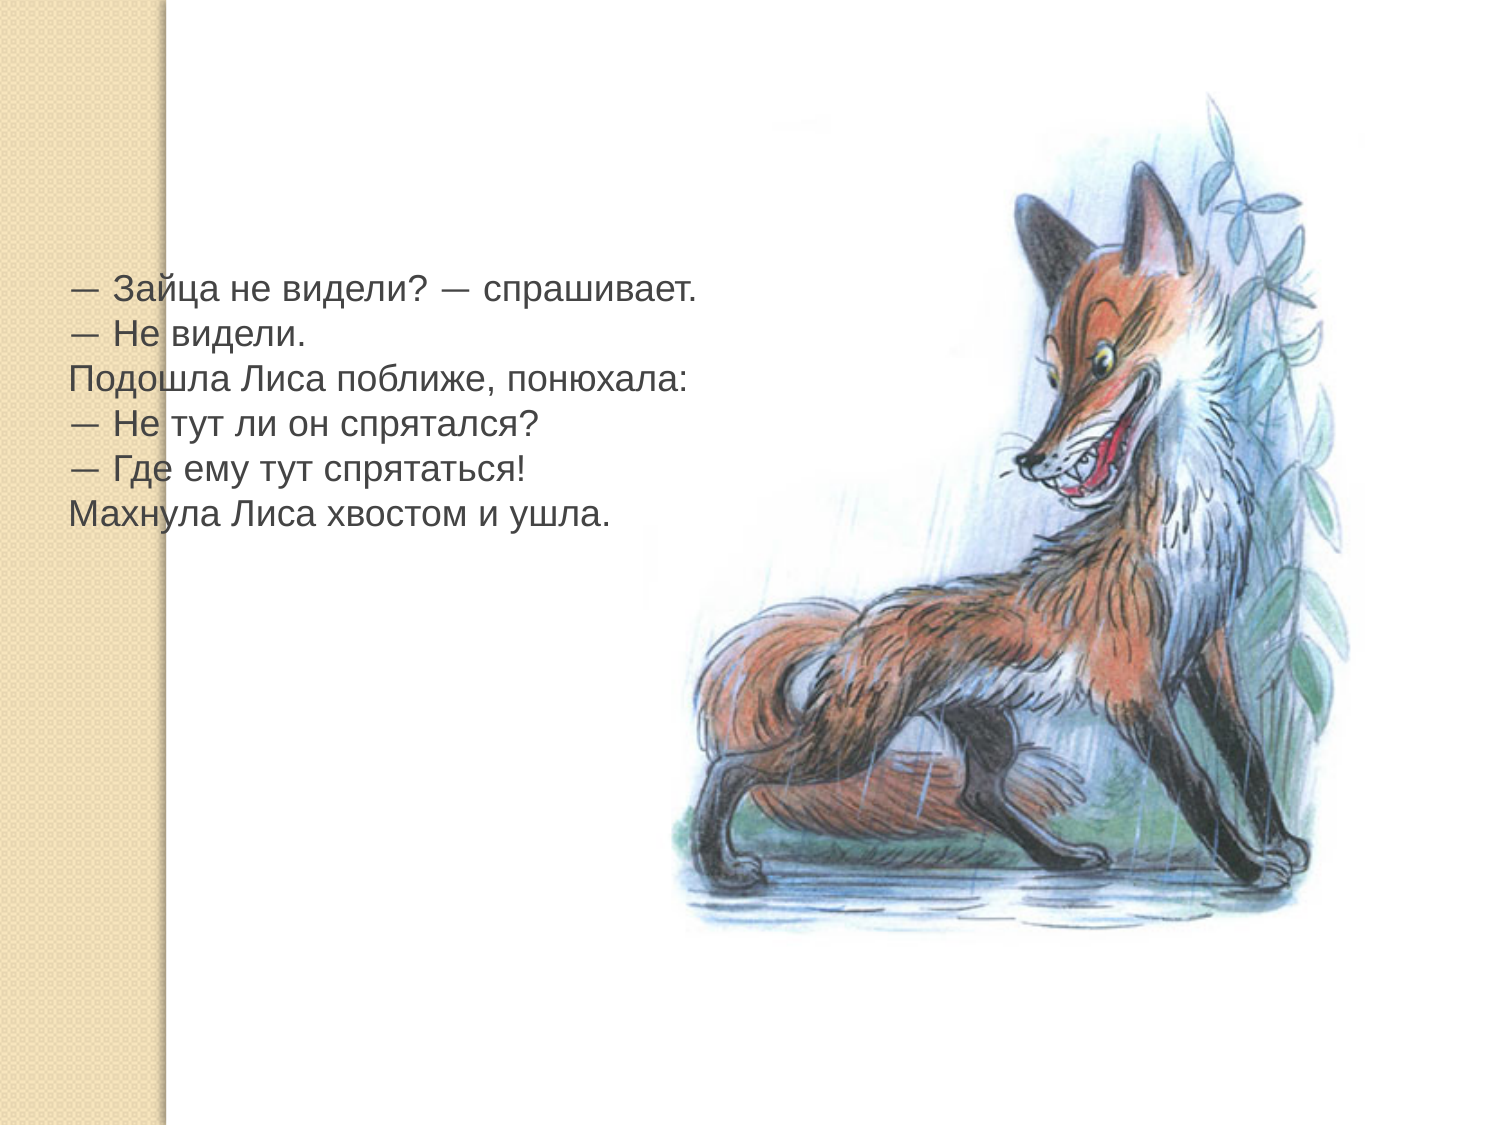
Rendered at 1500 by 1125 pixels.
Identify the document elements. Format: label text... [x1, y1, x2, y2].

picture [643, 77, 1365, 954]
text_box — Зайца не видели? — спрашивает. — Не видели. Подошла Лиса поближе, понюхала: — Не тут ли он спрятался? — Где ему тут спрятаться! Махнула Лиса хвостом и ушла. [53, 256, 636, 542]
